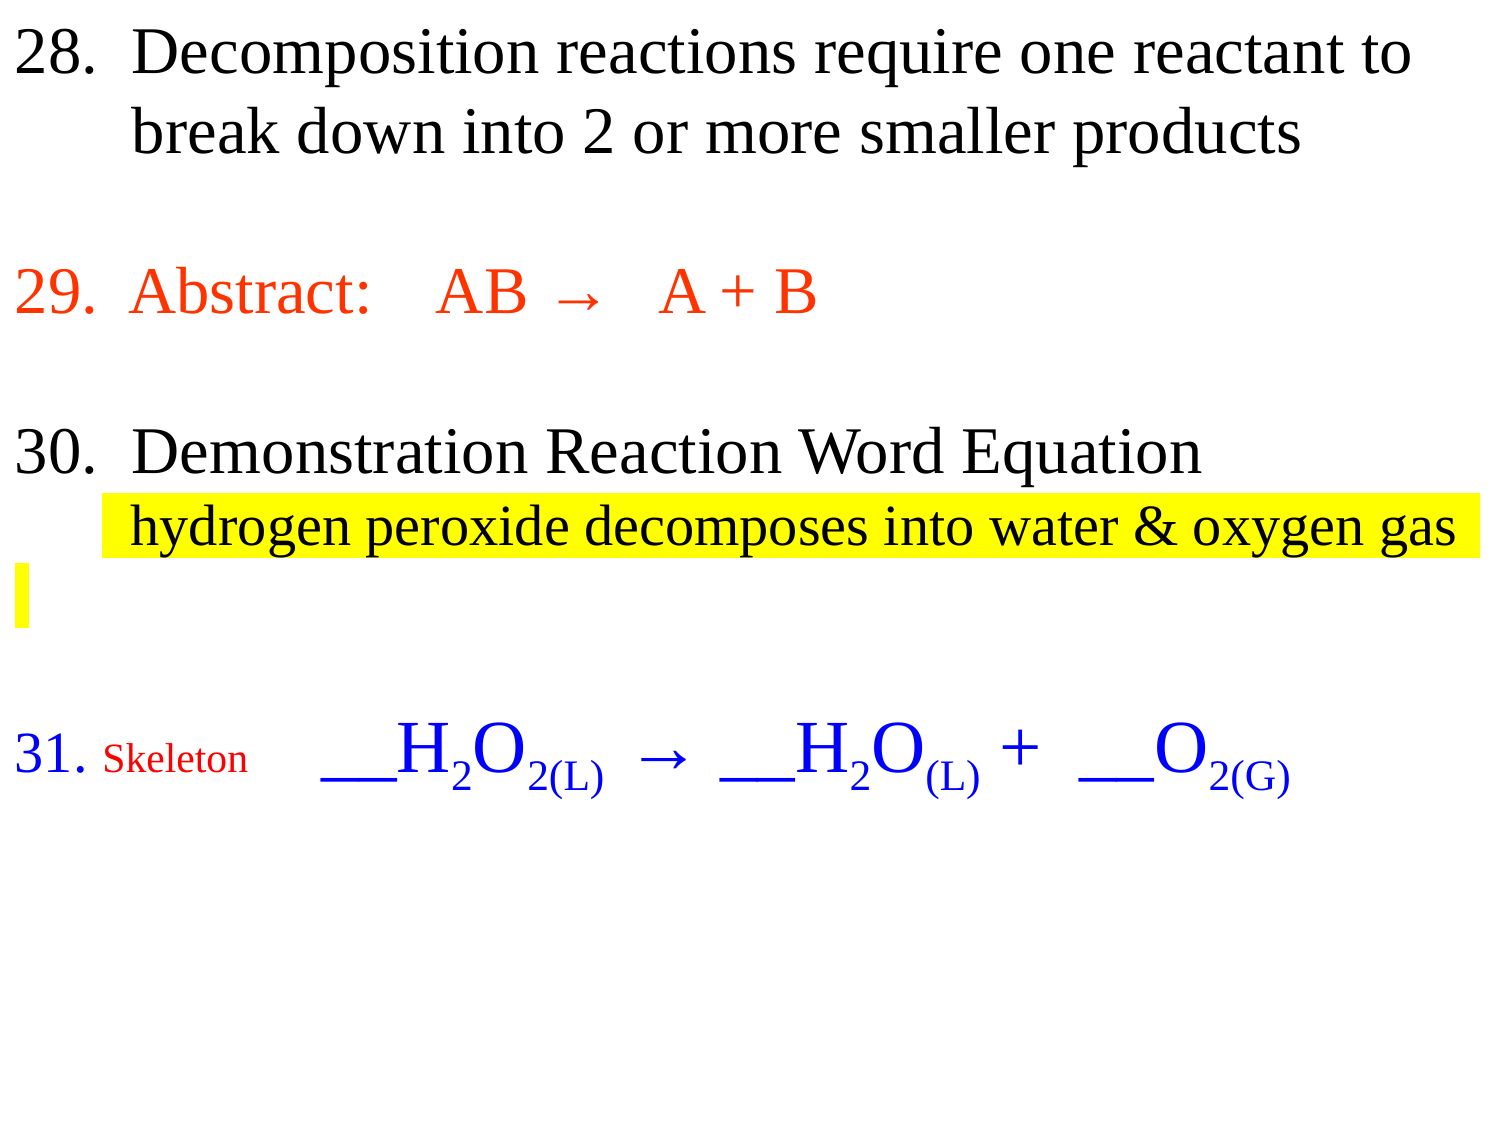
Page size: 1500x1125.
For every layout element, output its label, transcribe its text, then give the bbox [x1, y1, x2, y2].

text_box 28. Decomposition reactions require one reactant to break down into 2 or more smaller products 29. Abstract: AB → A + B 30. Demonstration Reaction Word Equation hydrogen peroxide decomposes into water & oxygen gass 31. Skeleton __H2O2(L) → __H2O(L) + __O2(G) [0, 0, 1500, 957]
